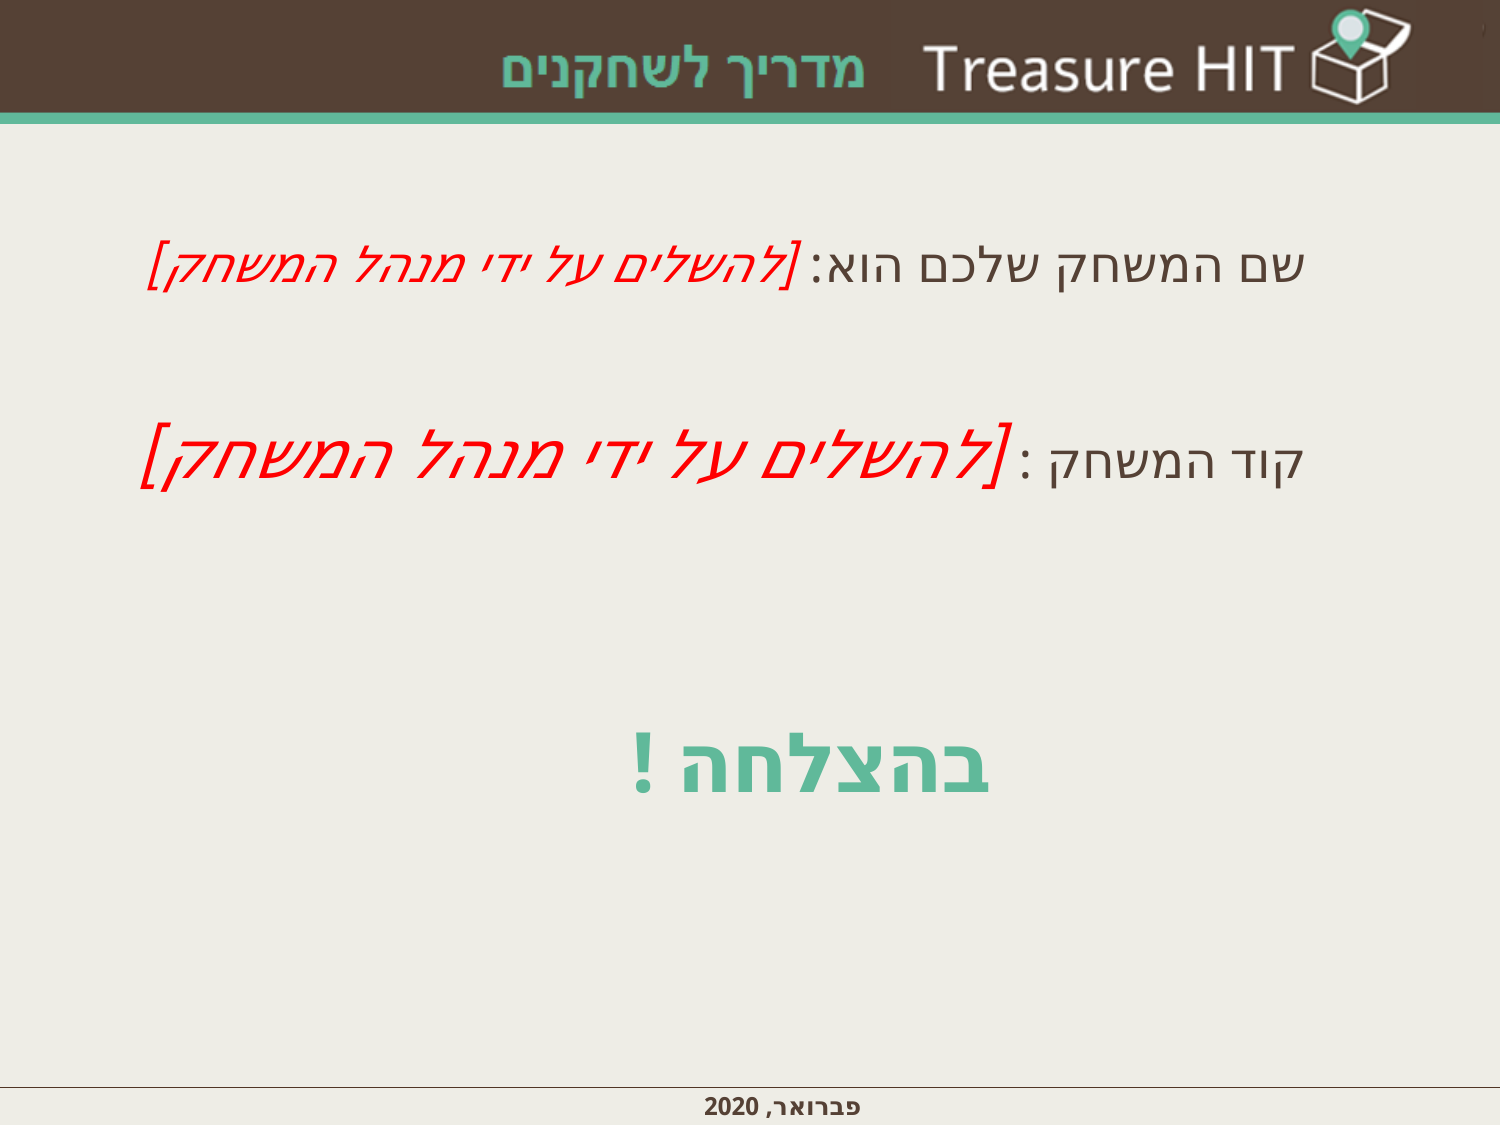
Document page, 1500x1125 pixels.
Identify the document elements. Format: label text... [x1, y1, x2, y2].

text_box שם המשחק שלכם הוא: [להשלים על ידי מנהל המשחק] קוד המשחק : [להשלים על ידי מנהל המשחק] [122, 224, 1321, 560]
title בהצלחה ! [437, 600, 1162, 919]
picture [0, 0, 1500, 124]
